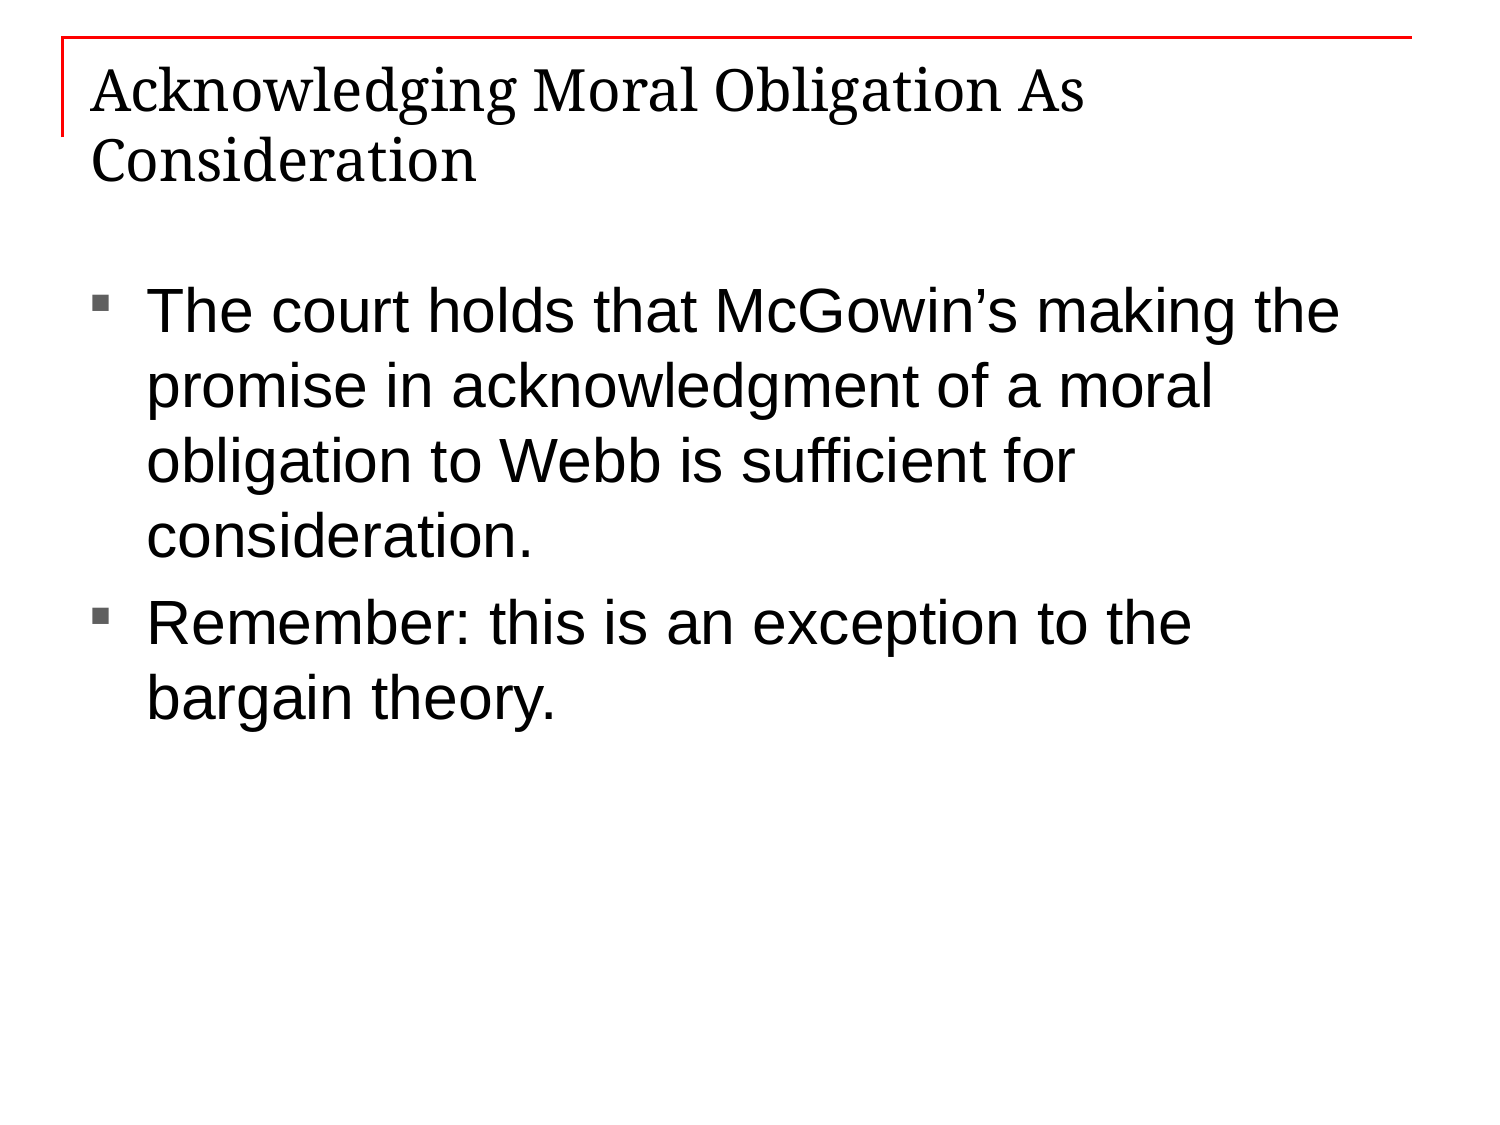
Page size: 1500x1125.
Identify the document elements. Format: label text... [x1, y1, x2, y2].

list The court holds that McGowin’s making the promise in acknowledgment of a moral obligation to Webb is sufficient for consideration. Remember: this is an exception to the bargain theory. [75, 262, 1425, 1006]
title Acknowledging Moral Obligation As Consideration [75, 45, 1425, 233]
